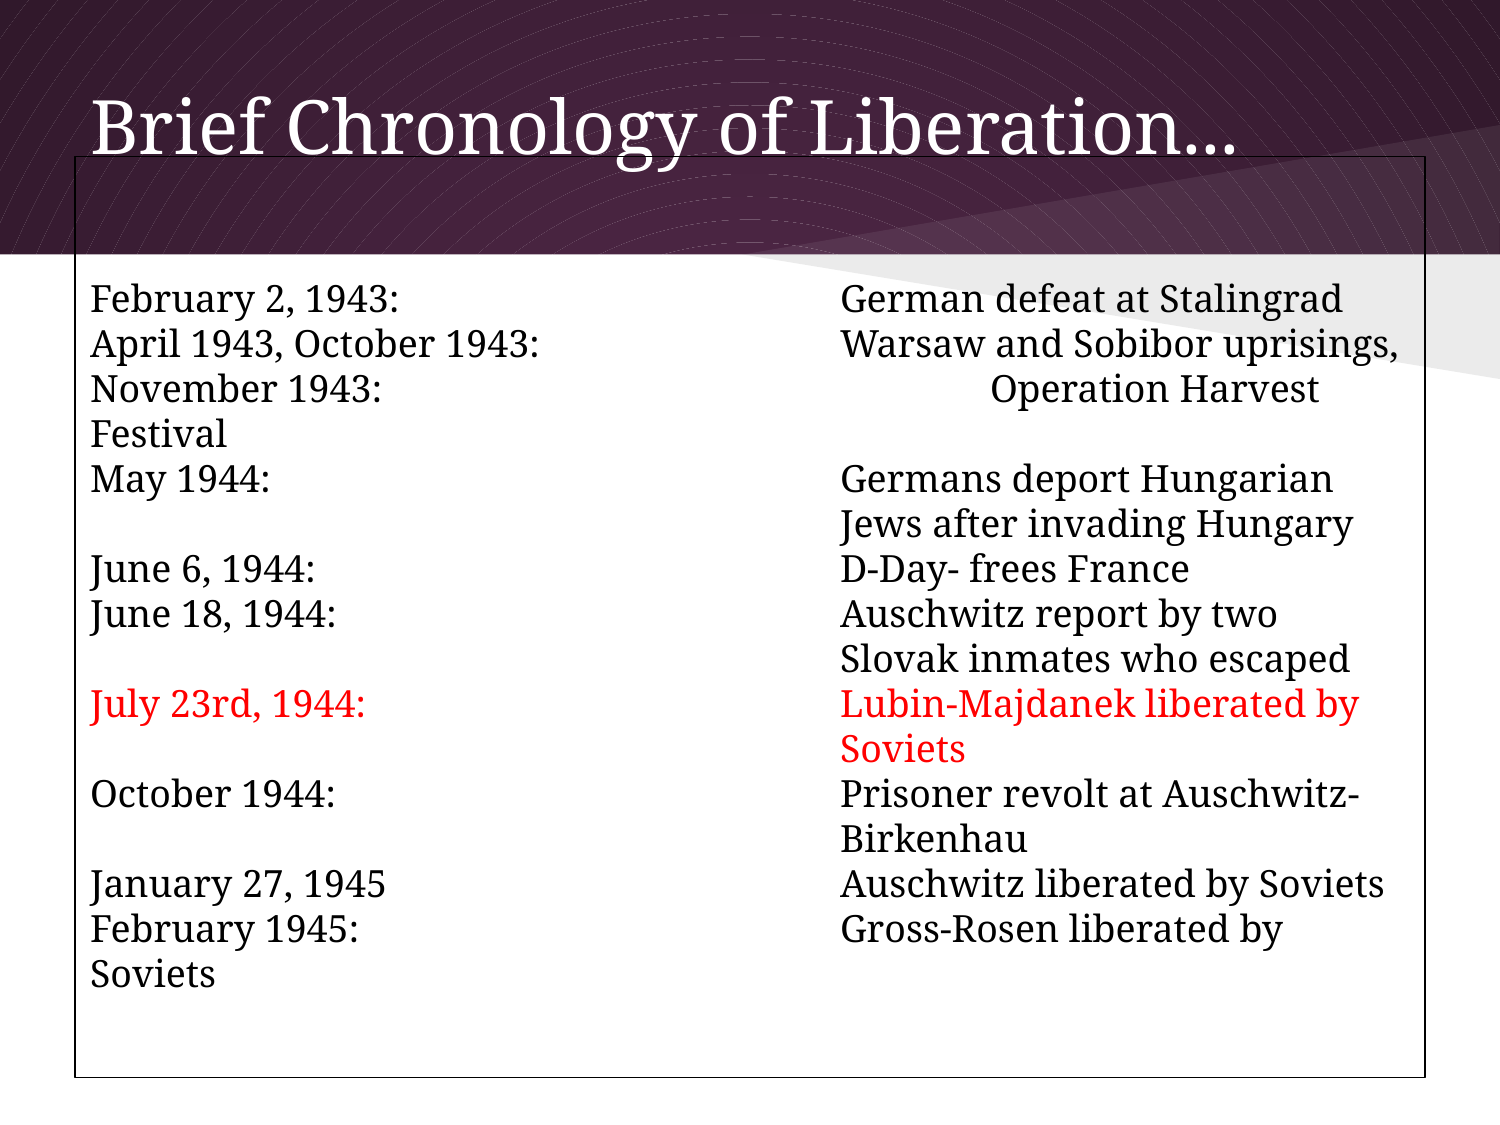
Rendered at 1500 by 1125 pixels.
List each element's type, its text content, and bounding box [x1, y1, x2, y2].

title Brief Chronology of Liberation... [75, 16, 1425, 156]
list February 2, 1943: German defeat at Stalingrad April 1943, October 1943: Warsaw and Sobibor uprisings, November 1943: Operation Harvest Festival May 1944: Germans deport Hungarian Jews after invading Hungary June 6, 1944: D-Day- frees France June 18, 1944: Auschwitz report by two Slovak inmates who escaped July 23rd, 1944: Lubin-Majdanek liberated by Soviets October 1944: Prisoner revolt at Auschwitz- Birkenhau January 27, 1945 Auschwitz liberated by Soviets February 1945: Gross-Rosen liberated by Soviets [75, 156, 1425, 1078]
